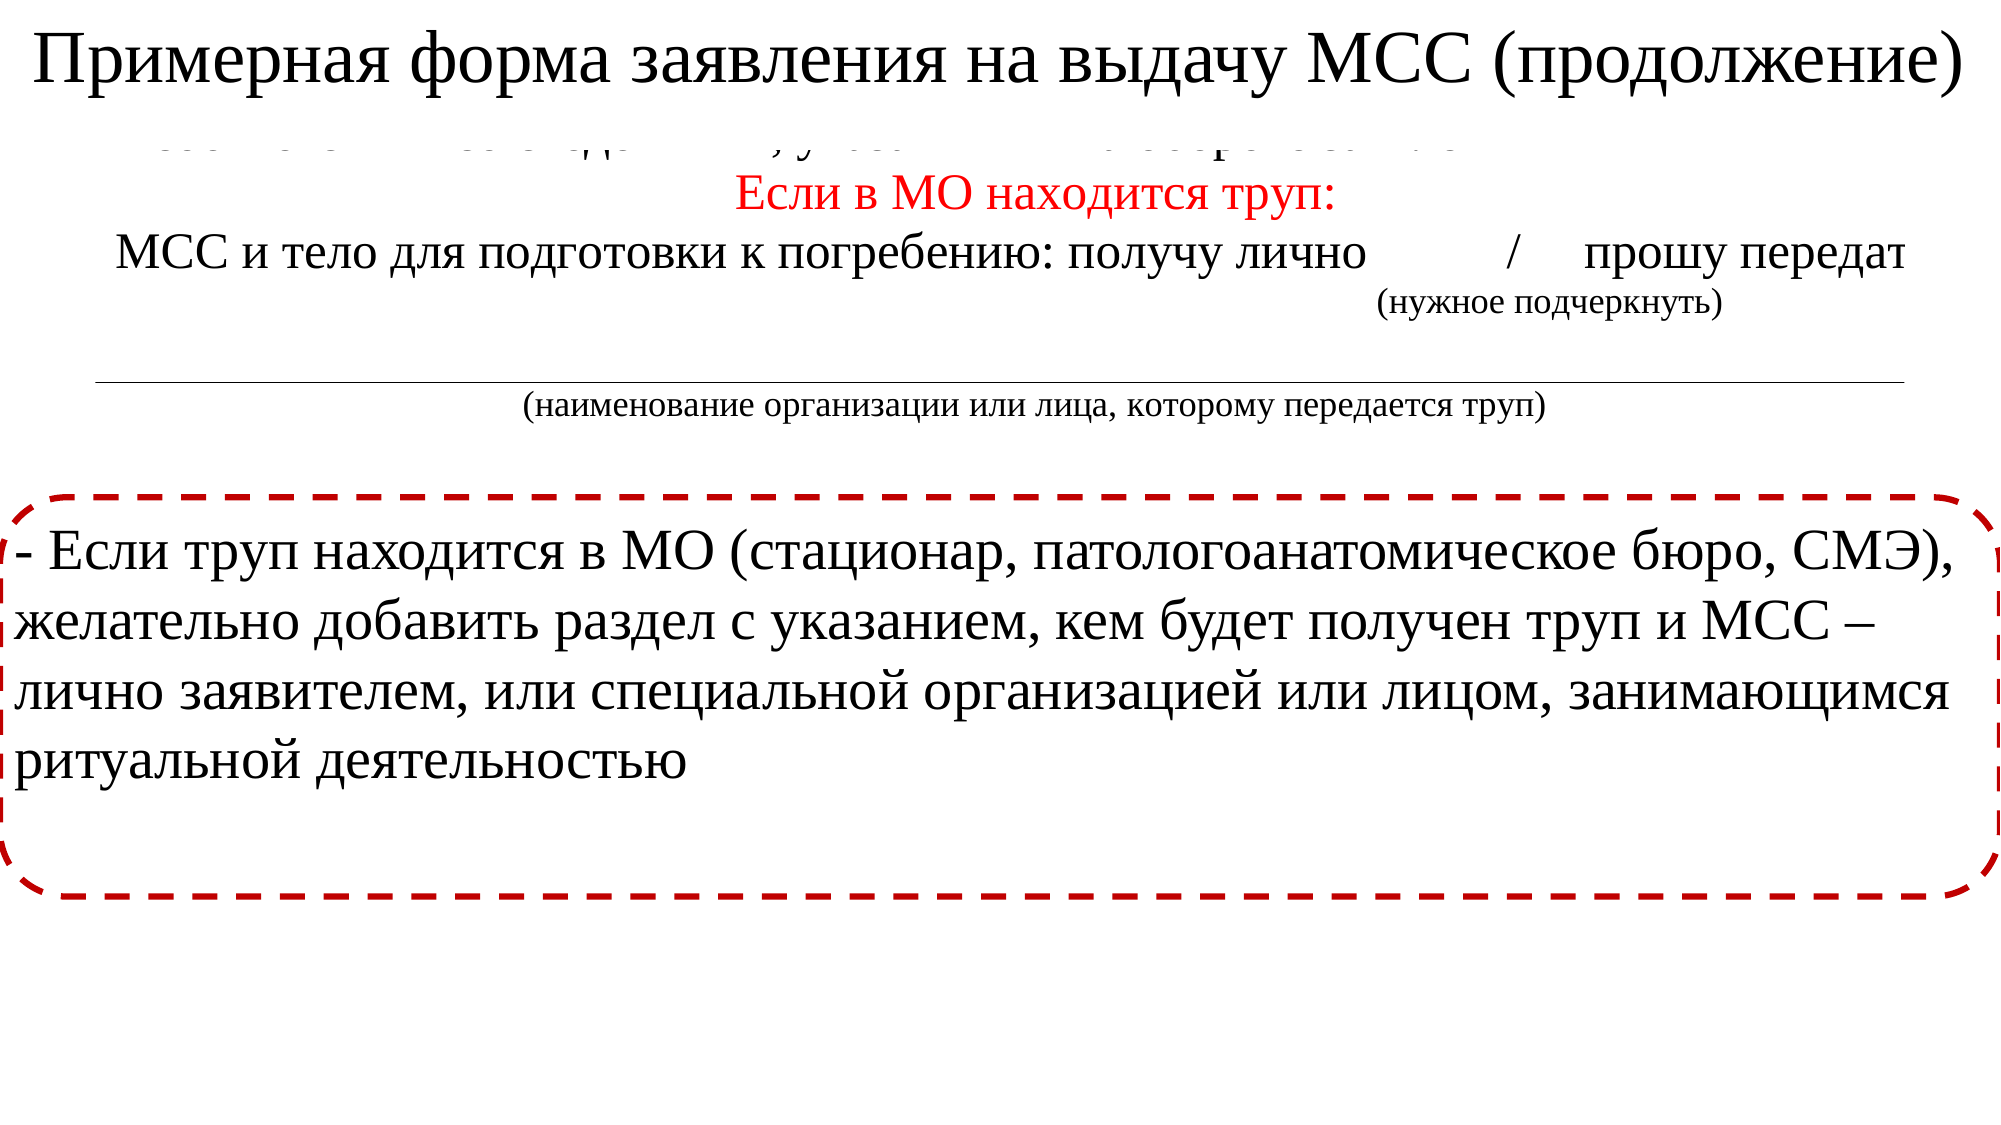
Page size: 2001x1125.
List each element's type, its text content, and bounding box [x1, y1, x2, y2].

text_box Примерная форма заявления на выдачу МСС (продолжение) [0, 0, 2000, 105]
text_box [0, 497, 2000, 897]
picture [95, 149, 1905, 431]
